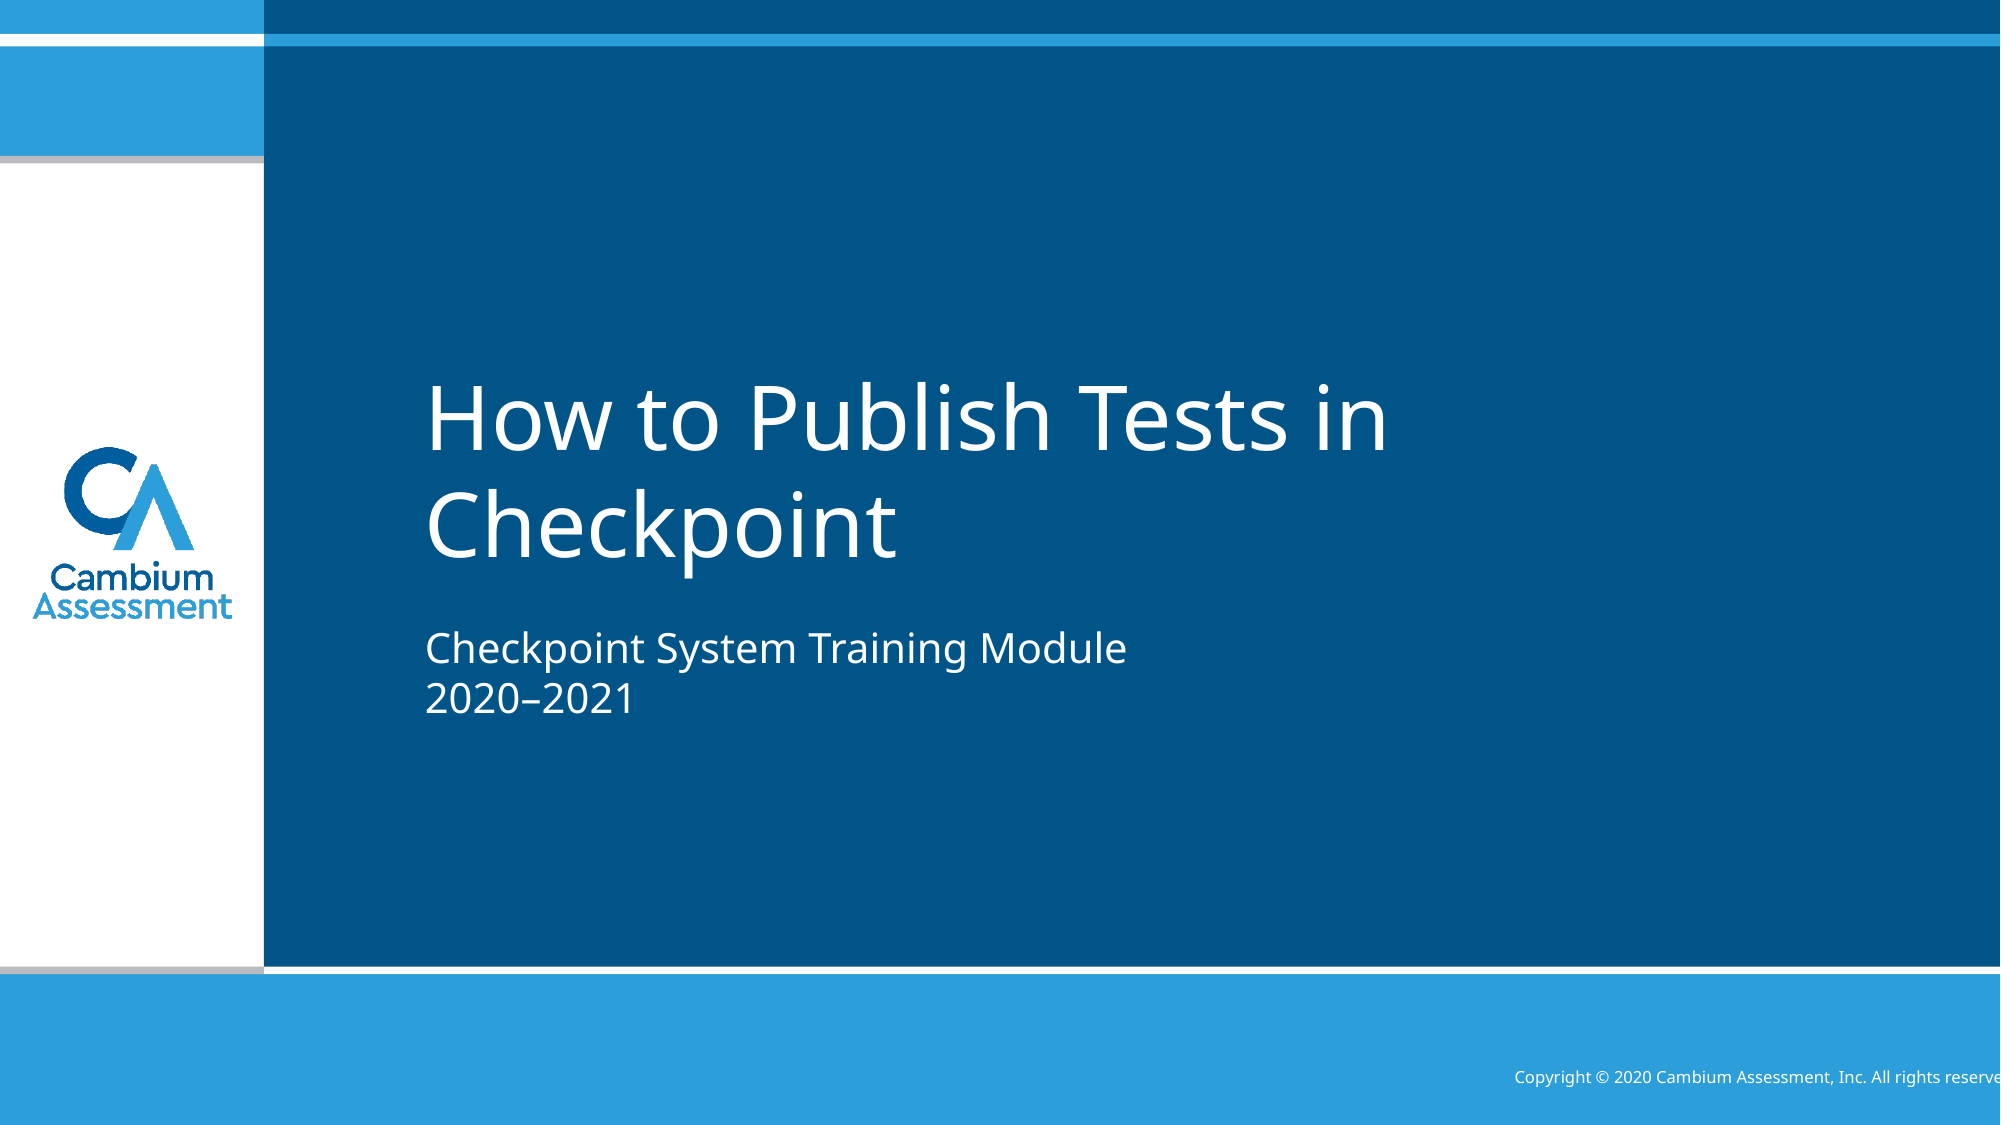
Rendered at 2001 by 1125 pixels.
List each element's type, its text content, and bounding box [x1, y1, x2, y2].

picture [32, 447, 232, 619]
text_box Copyright © 2020 Cambium Assessment, Inc. All rights reserved. [1499, 1059, 2000, 1095]
subtitle Checkpoint System Training Module 2020–2021 [424, 602, 1826, 723]
title How to Publish Tests in Checkpoint [424, 360, 1826, 578]
